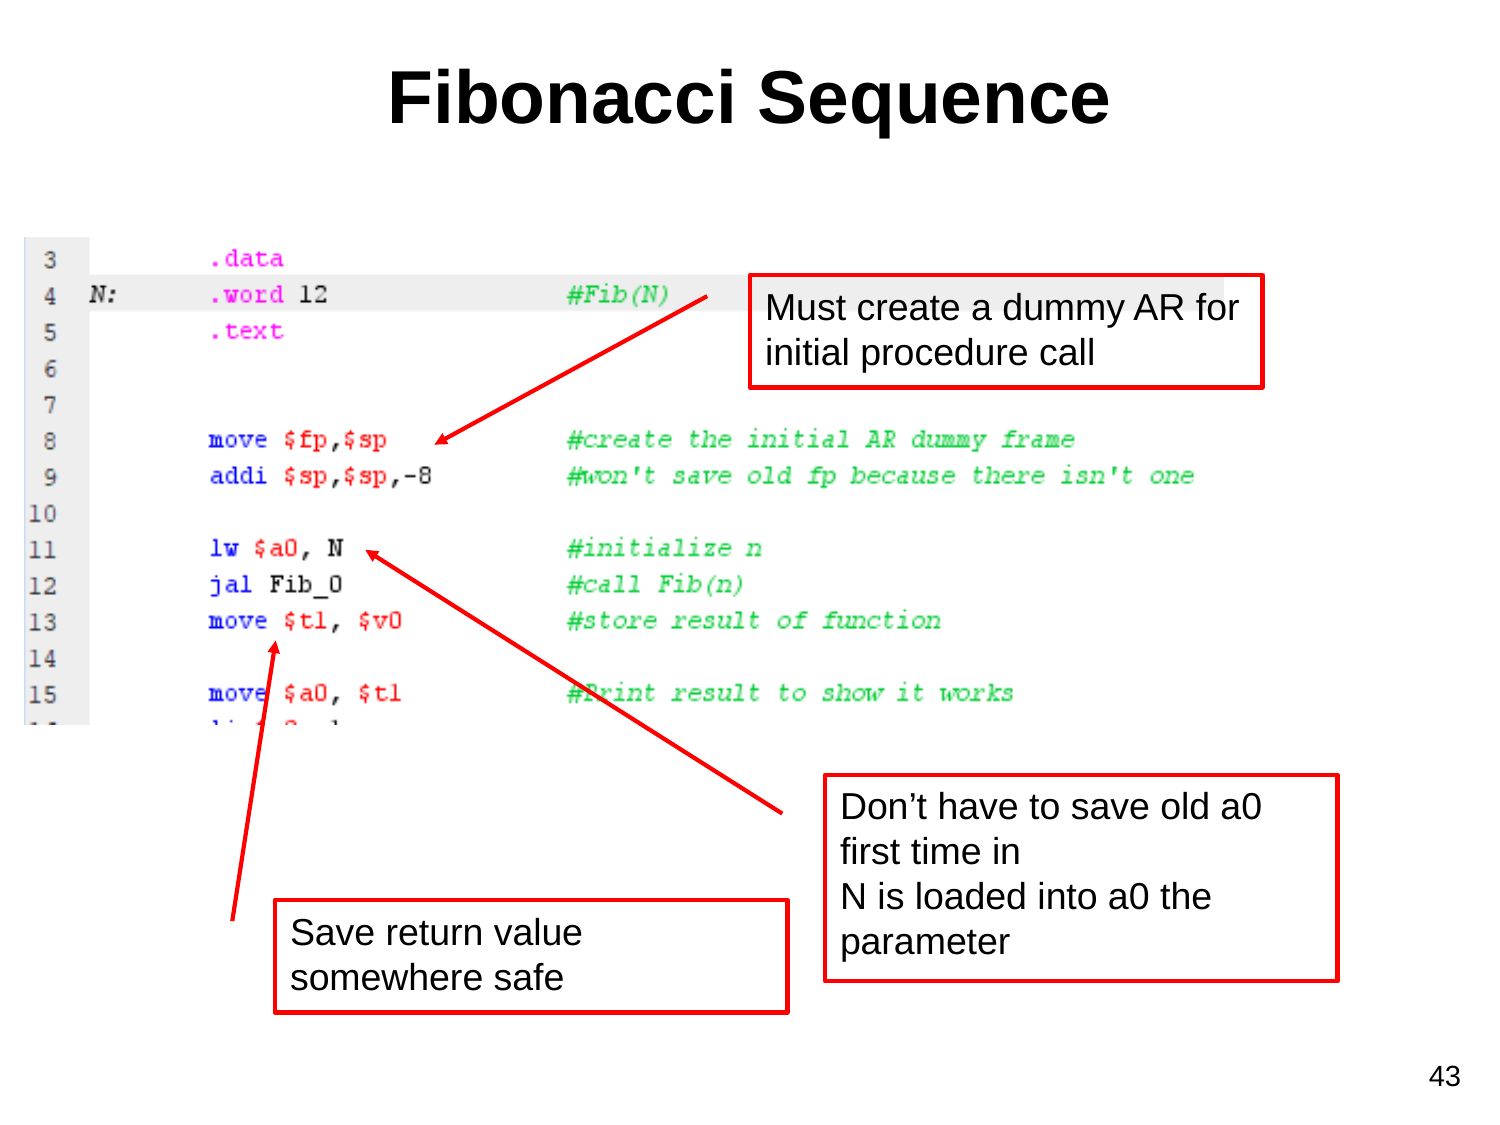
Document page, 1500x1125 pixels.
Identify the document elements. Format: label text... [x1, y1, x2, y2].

text_box Save return value somewhere safe [274, 900, 788, 1013]
title Fibonacci Sequence [112, 37, 1388, 150]
text_box Don’t have to save old a0 first time in N is loaded into a0 the parameter [824, 774, 1338, 982]
text_box Must create a dummy AR for initial procedure call [1224, 275, 1263, 388]
picture [24, 237, 1224, 725]
